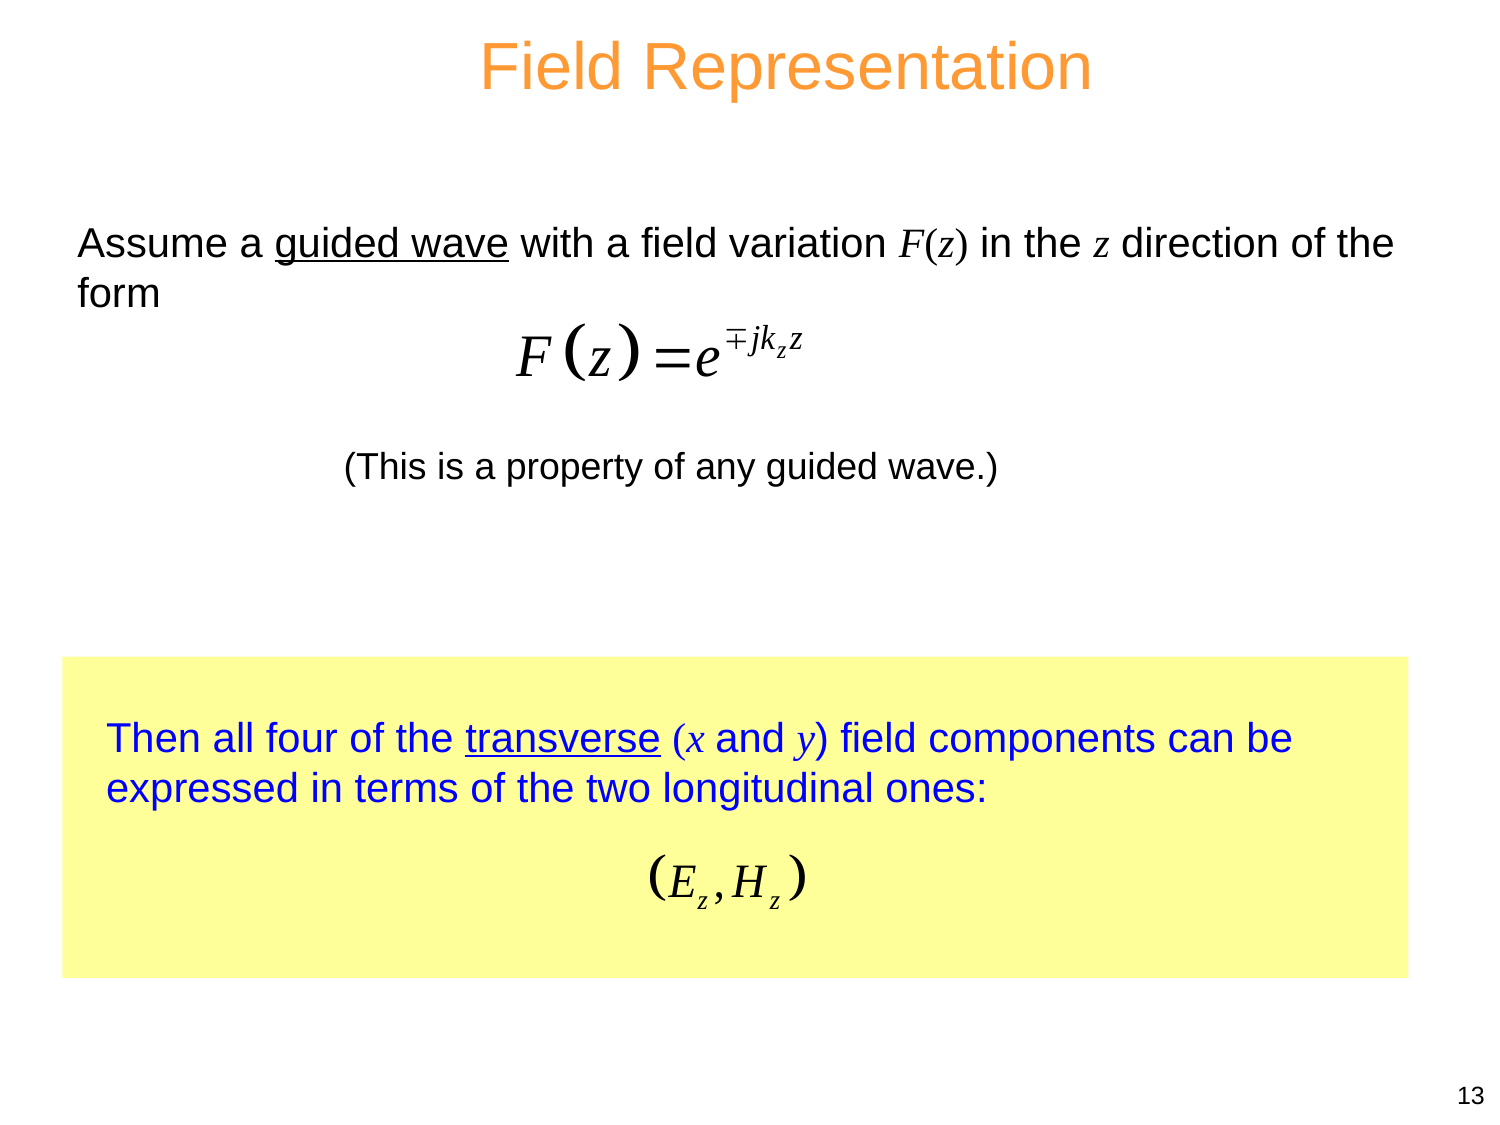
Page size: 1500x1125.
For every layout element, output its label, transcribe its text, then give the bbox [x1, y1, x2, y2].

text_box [642, 845, 811, 926]
text_box Then all four of the transverse (x and y) field components can be expressed in terms of the two longitudinal ones: [91, 703, 1387, 818]
slide_number 13 [1149, 1065, 1500, 1125]
text_box (This is a property of any guided wave.) [328, 435, 1014, 495]
text_box Field Representation [293, 15, 1281, 111]
text_box [60, 654, 1410, 980]
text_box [506, 311, 814, 413]
text_box Assume a guided wave with a field variation F(z) in the z direction of the form [62, 208, 1469, 324]
